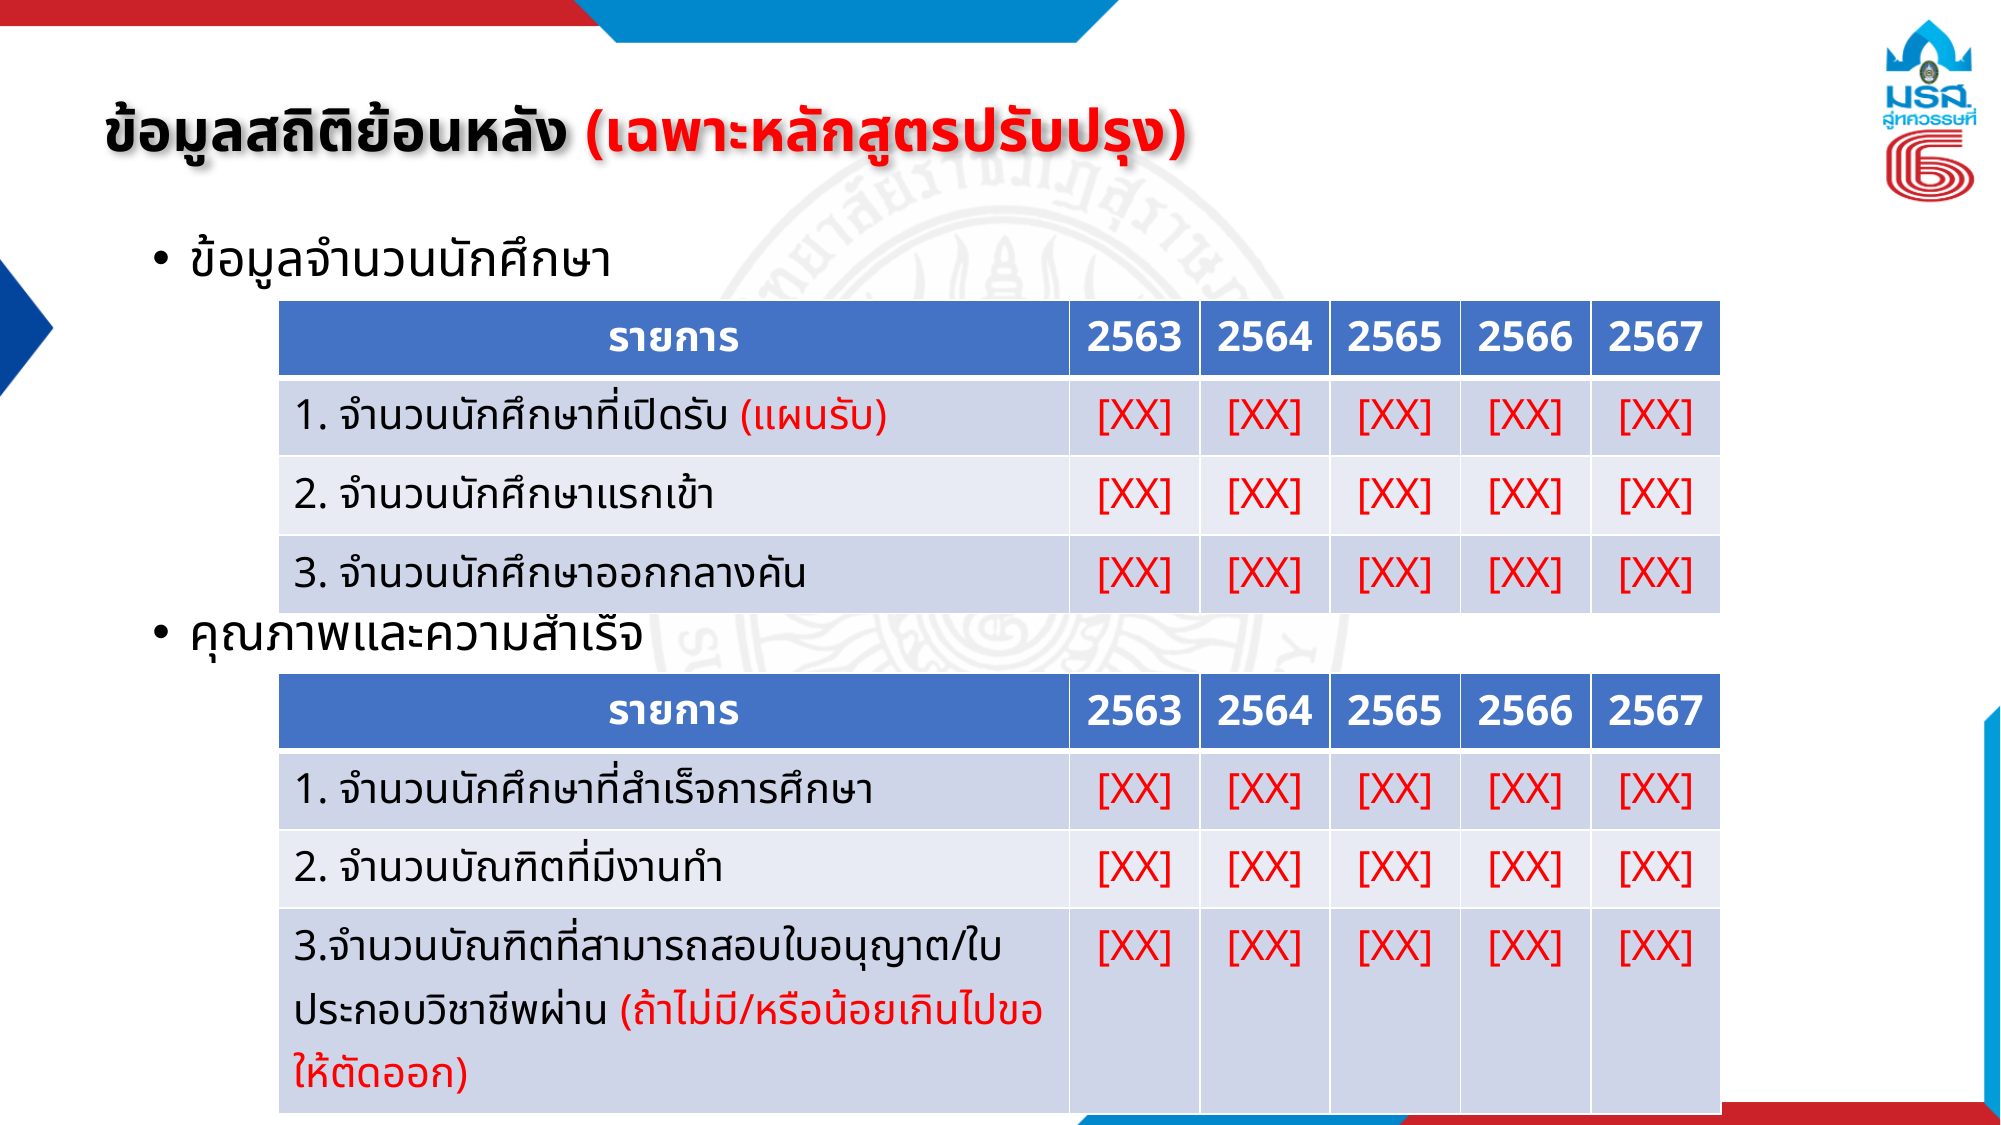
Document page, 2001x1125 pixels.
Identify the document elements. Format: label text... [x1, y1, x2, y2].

table_header 2566 [1461, 301, 1590, 375]
table_cell [XX] [1461, 457, 1590, 534]
table_cell [XX] [1070, 909, 1199, 1113]
table_header 2564 [1201, 674, 1329, 748]
table_cell [XX] [1070, 831, 1199, 907]
table_cell 1. จำนวนนักศึกษาที่เปิดรับ (แผนรับ) [279, 381, 1069, 455]
table_header 2563 [1070, 674, 1199, 748]
table_cell [XX] [1461, 831, 1590, 907]
table_cell 2. จำนวนนักศึกษาแรกเข้า [279, 457, 1069, 534]
table_cell [XX] [1070, 754, 1199, 829]
table_cell [XX] [1592, 381, 1720, 455]
table_cell [XX] [1461, 536, 1590, 613]
table_cell [XX] [1461, 754, 1590, 829]
table_cell 3. จำนวนนักศึกษาออกกลางคัน [279, 536, 1069, 613]
table_cell [XX] [1201, 831, 1329, 907]
table_cell [XX] [1331, 831, 1460, 907]
table_cell [XX] [1201, 909, 1329, 1113]
table_cell [XX] [1070, 536, 1199, 613]
table_header 2564 [1201, 301, 1329, 375]
table_cell [XX] [1201, 457, 1329, 534]
table_cell [XX] [1331, 754, 1460, 829]
table_cell [XX] [1331, 381, 1460, 455]
table_cell [XX] [1201, 536, 1329, 613]
table_cell [XX] [1592, 831, 1720, 907]
table_cell [XX] [1592, 909, 1720, 1113]
title ข้อมูลสถิติย้อนหลัง (เฉพาะหลักสูตรปรับปรุง) [88, 93, 1743, 173]
table_cell [XX] [1461, 381, 1590, 455]
table_cell [XX] [1461, 909, 1590, 1113]
table_header รายการ [279, 674, 1069, 748]
table_cell [XX] [1331, 909, 1460, 1113]
table_cell [XX] [1592, 457, 1720, 534]
table_header รายการ [279, 301, 1069, 375]
table_header 2567 [1592, 674, 1720, 748]
list ข้อมูลจำนวนนักศึกษา คุณภาพและความสำเร็จ [137, 225, 1863, 1014]
table_cell 1. จำนวนนักศึกษาที่สำเร็จการศึกษา [279, 754, 1069, 829]
table_cell [XX] [1070, 457, 1199, 534]
table_header 2565 [1331, 301, 1460, 375]
table_cell [XX] [1331, 457, 1460, 534]
table_header 2565 [1331, 674, 1460, 748]
table_cell 2. จำนวนบัณฑิตที่มีงานทำ [279, 831, 1069, 907]
table_cell [XX] [1592, 536, 1720, 613]
table_cell [XX] [1592, 754, 1720, 829]
table_cell [XX] [1201, 754, 1329, 829]
table_cell [XX] [1070, 381, 1199, 455]
table_header 2566 [1461, 674, 1590, 748]
table_header 2563 [1070, 301, 1199, 375]
table_cell [XX] [1331, 536, 1460, 613]
table_cell 3.จำนวนบัณฑิตที่สามารถสอบใบอนุญาต/ใบประกอบวิชาชีพผ่าน (ถ้าไม่มี/หรือน้อยเกินไปขอให้ตัดออก) [279, 909, 1069, 1113]
picture [0, 0, 2001, 1125]
table_header 2567 [1592, 301, 1720, 375]
table_cell [XX] [1201, 381, 1329, 455]
